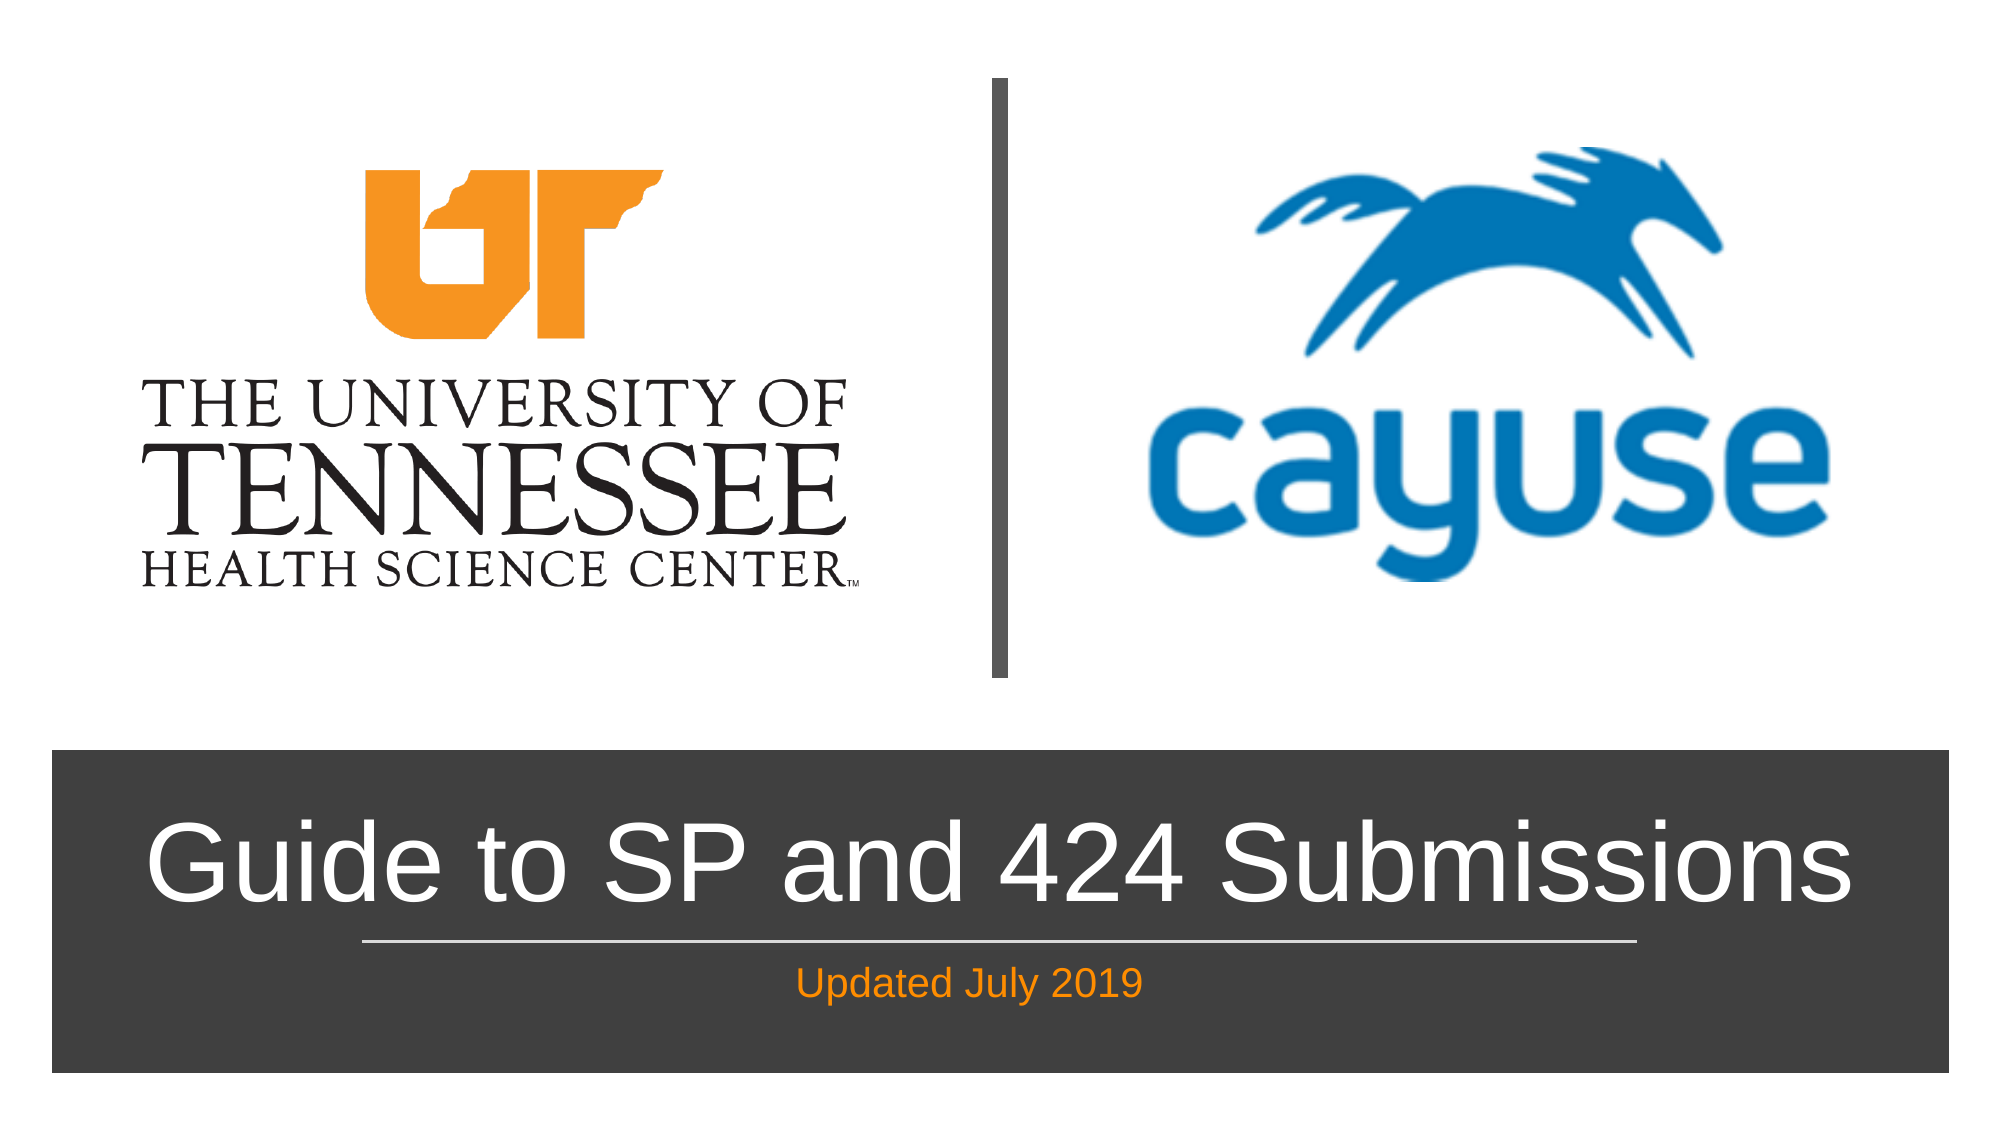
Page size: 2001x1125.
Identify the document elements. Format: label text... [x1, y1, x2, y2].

title Guide to SP and 424 Submissions [86, 780, 1914, 933]
text_box [61, 759, 1939, 1064]
picture [1097, 147, 1882, 582]
subtitle Updated July 2019 [219, 954, 1720, 1023]
picture [52, 80, 948, 676]
